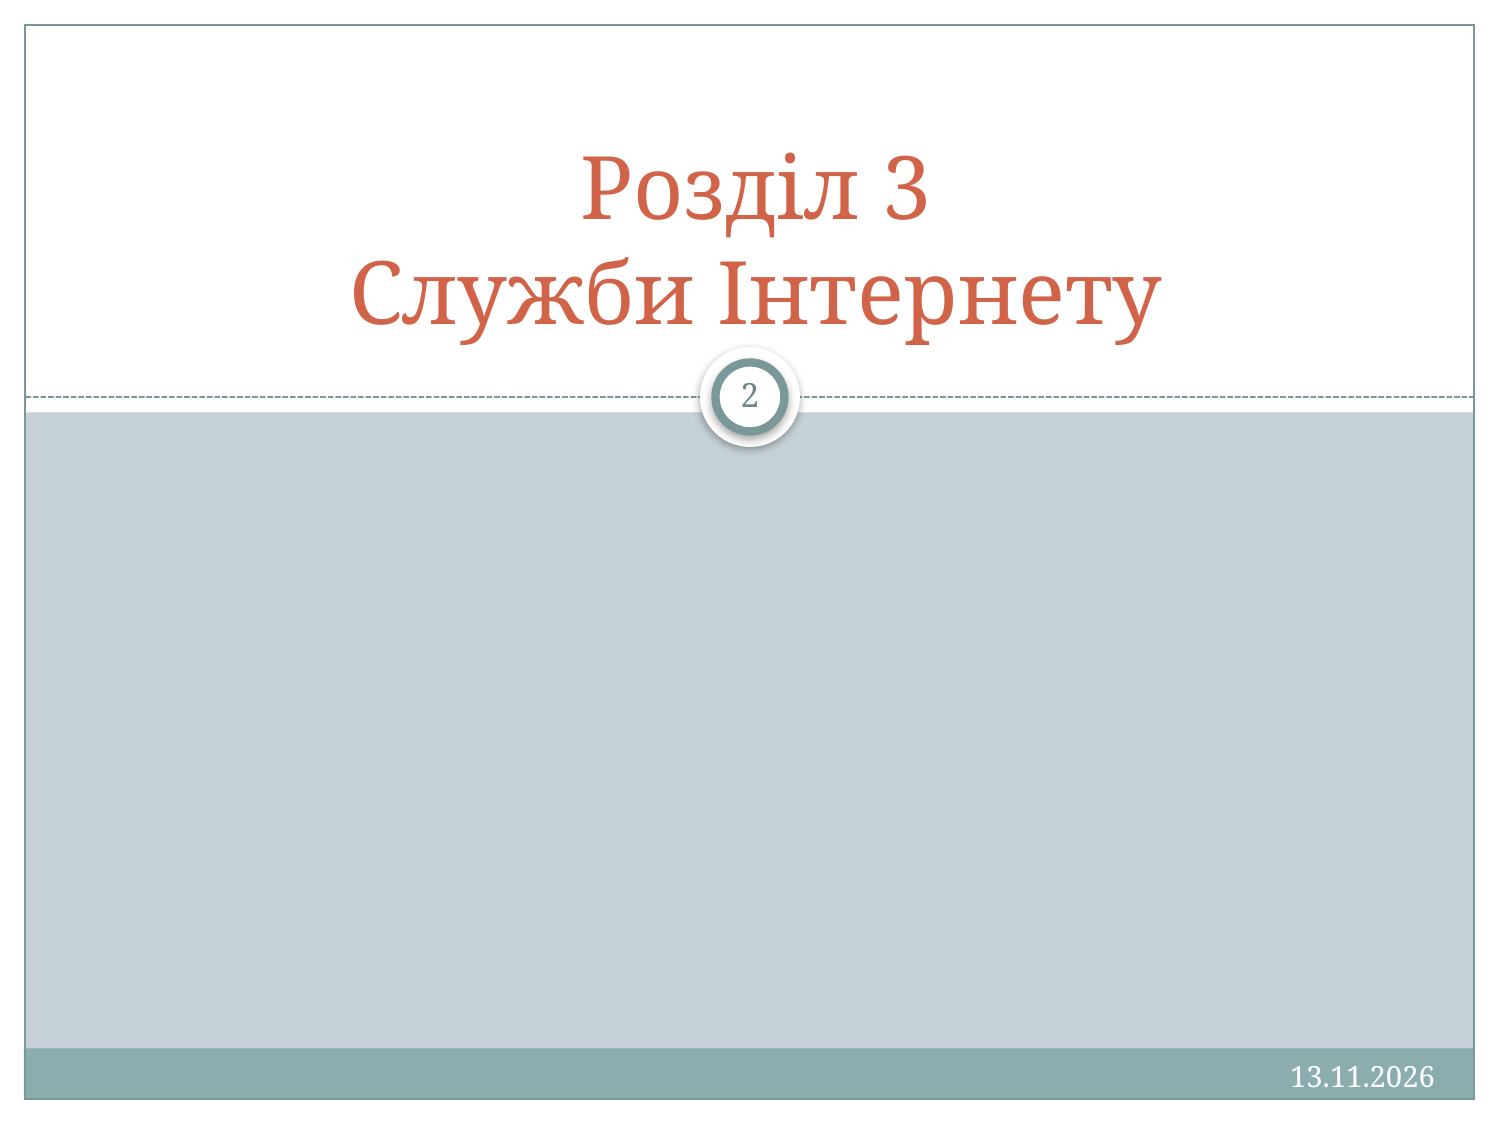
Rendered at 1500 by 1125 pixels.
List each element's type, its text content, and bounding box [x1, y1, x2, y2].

title Розділ 3 Служби Інтернету [46, 62, 1465, 350]
slide_number 2 [712, 360, 788, 434]
footer [50, 1051, 704, 1112]
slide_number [950, 1050, 1450, 1111]
